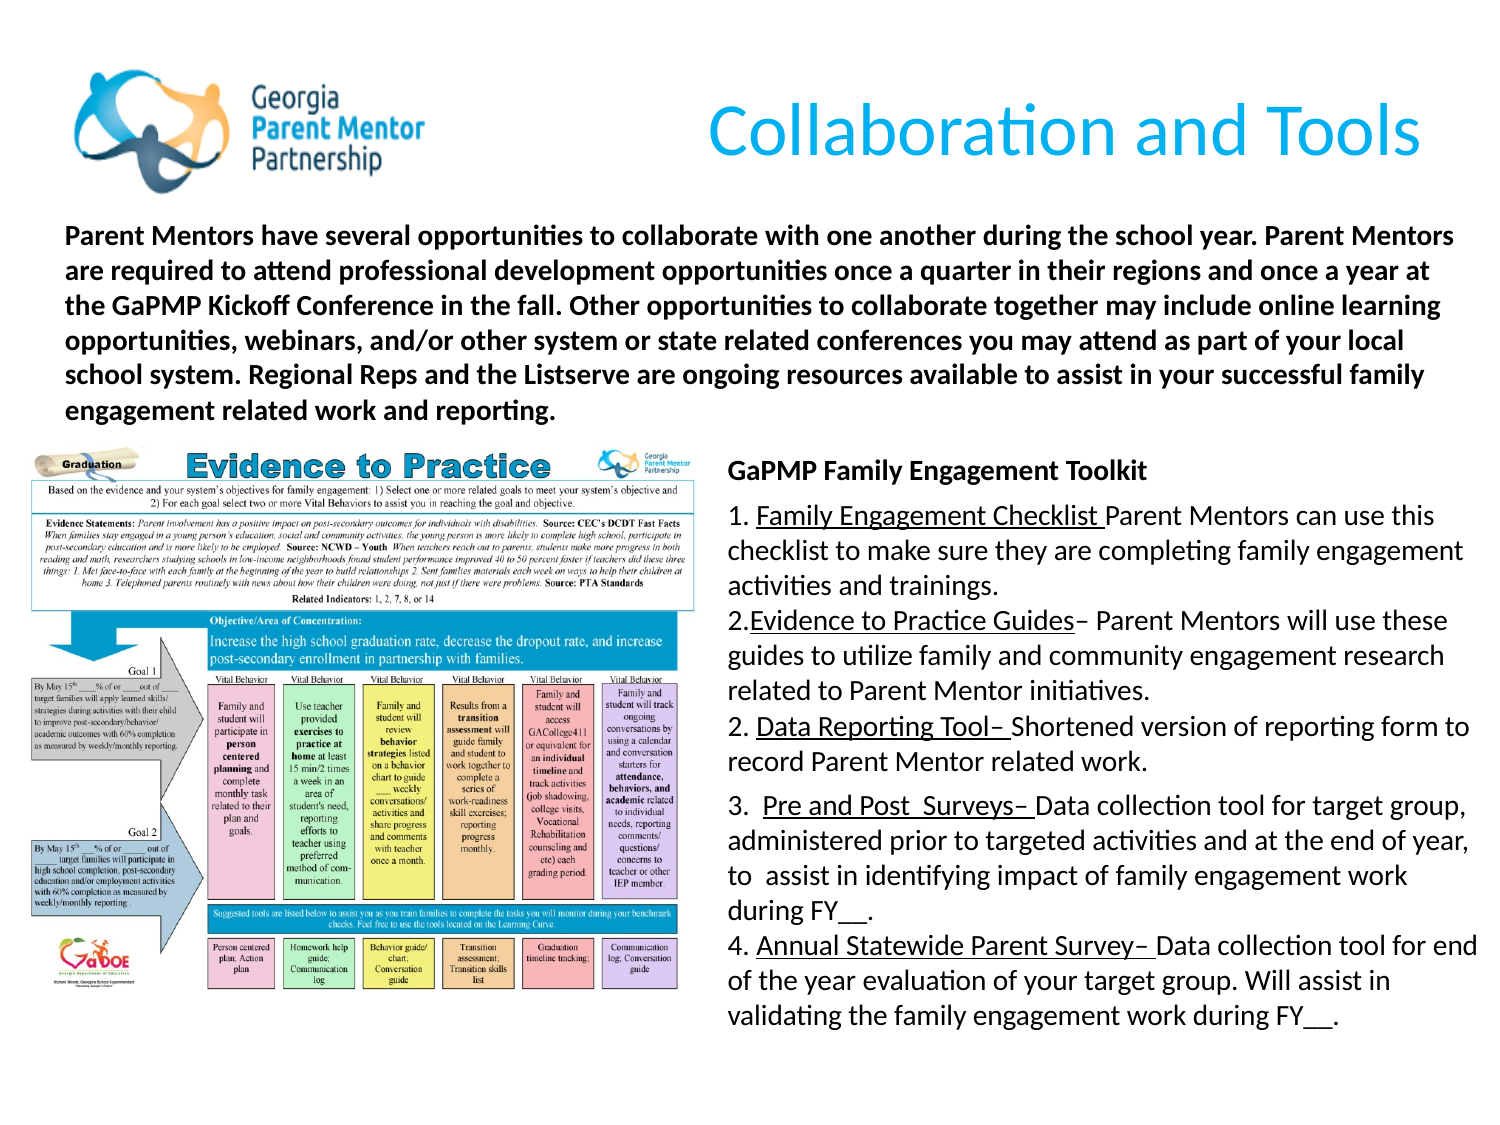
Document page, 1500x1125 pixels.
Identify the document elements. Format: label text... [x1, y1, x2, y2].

picture [62, 58, 438, 205]
text_box GaPMP Family Engagement Toolkit 1. Family Engagement Checklist Parent Mentors can use this checklist to make sure they are completing family engagement activities and trainings. 2.Evidence to Practice Guides– Parent Mentors will use these guides to utilize family and community engagement research related to Parent Mentor initiatives. 2. Data Reporting Tool– Shortened version of reporting form to record Parent Mentor related work. 3. Pre and Post Surveys– Data collection tool for target group, administered prior to targeted activities and at the end of year, to assist in identifying impact of family engagement work during FY__. 4. Annual Statewide Parent Survey– Data collection tool for end of the year evaluation of your target group. Will assist in validating the family engagement work during FY__. [712, 433, 1500, 1074]
picture [12, 433, 713, 1009]
text_box Collaboration and Tools [50, 41, 1438, 208]
text_box Parent Mentors have several opportunities to collaborate with one another during the school year. Parent Mentors are required to attend professional development opportunities once a quarter in their regions and once a year at the GaPMP Kickoff Conference in the fall. Other opportunities to collaborate together may include online learning opportunities, webinars, and/or other system or state related conferences you may attend as part of your local school system. Regional Reps and the Listserve are ongoing resources available to assist in your successful family engagement related work and reporting. [49, 208, 1488, 479]
